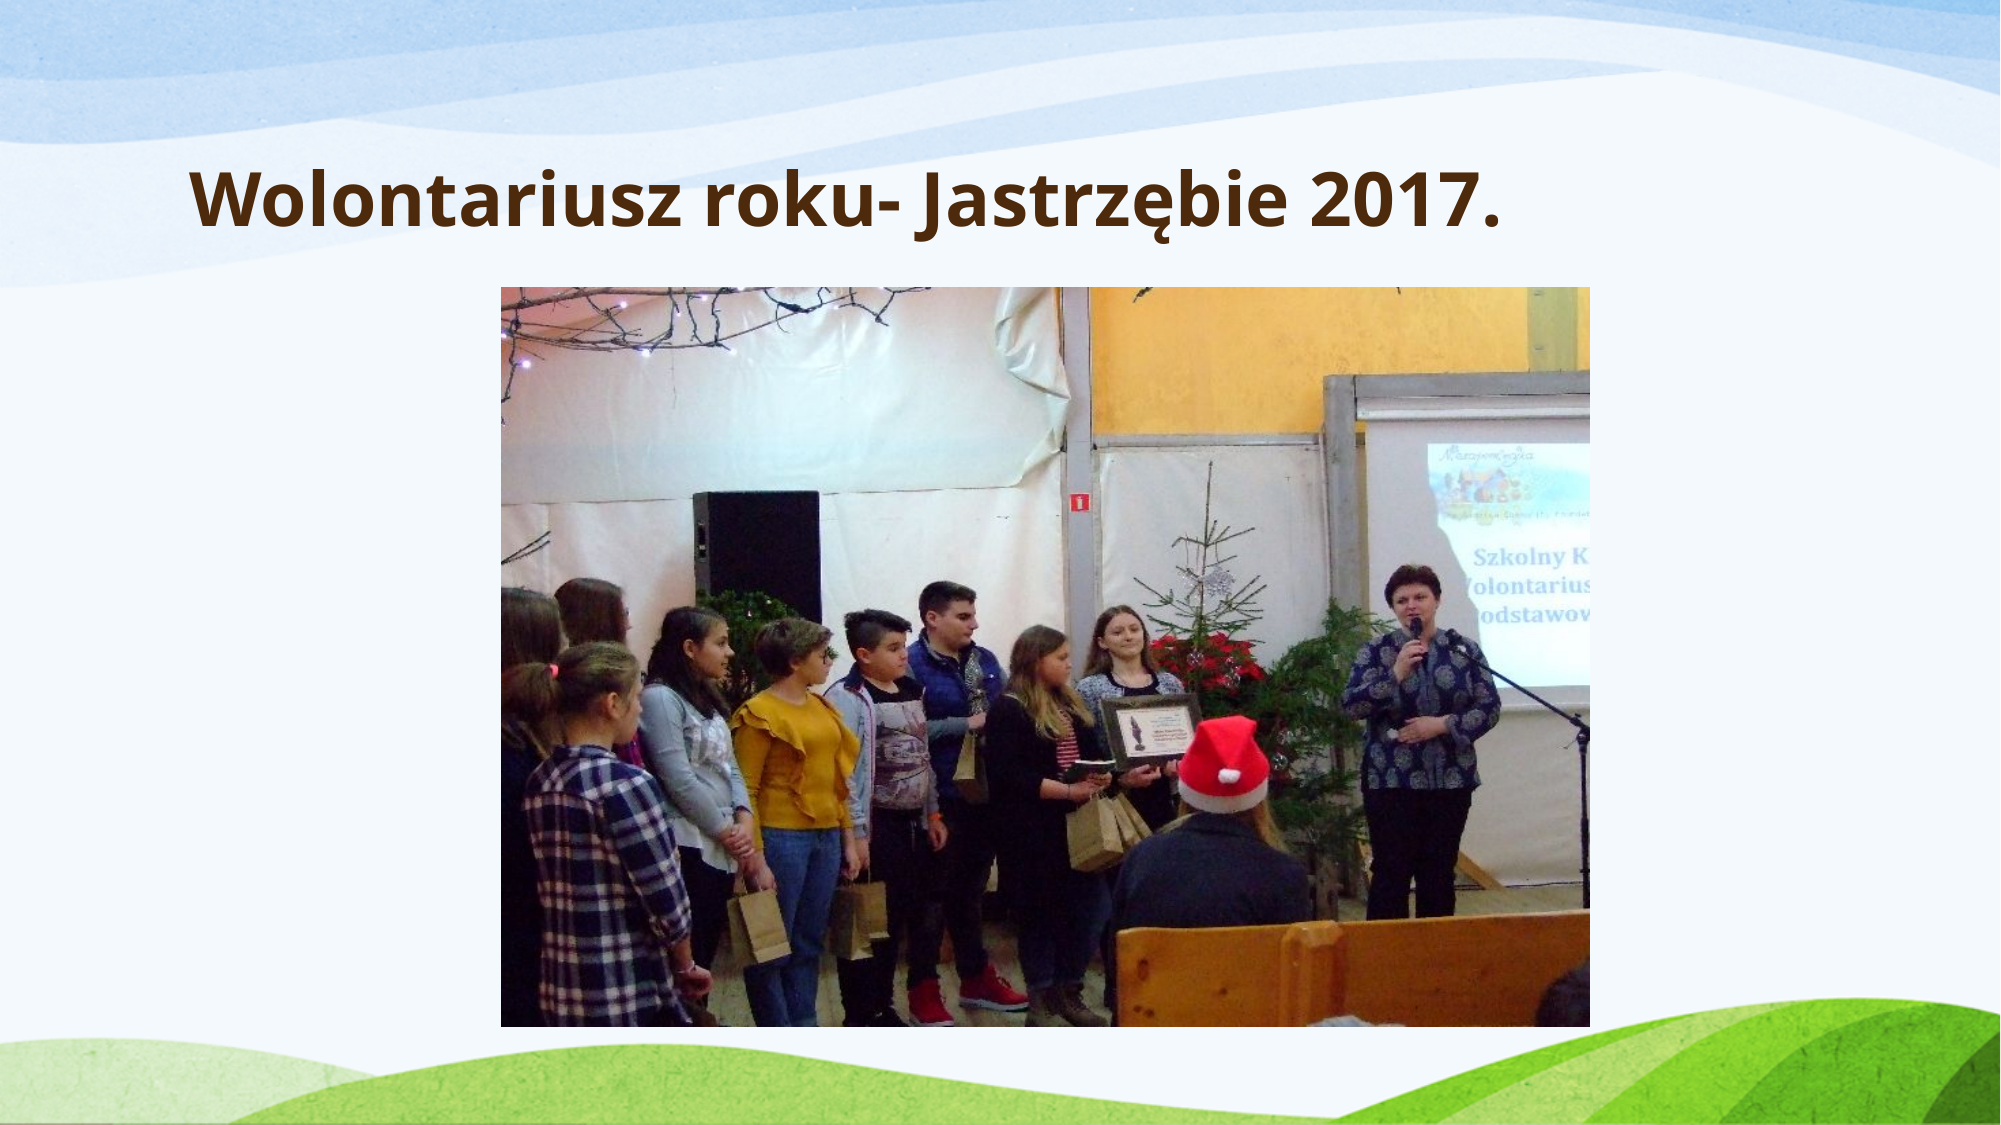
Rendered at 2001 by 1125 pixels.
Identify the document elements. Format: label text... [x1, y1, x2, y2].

picture [0, 0, 2001, 1125]
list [501, 287, 1590, 1027]
title Wolontariusz roku- Jastrzębie 2017. [174, 50, 1825, 250]
